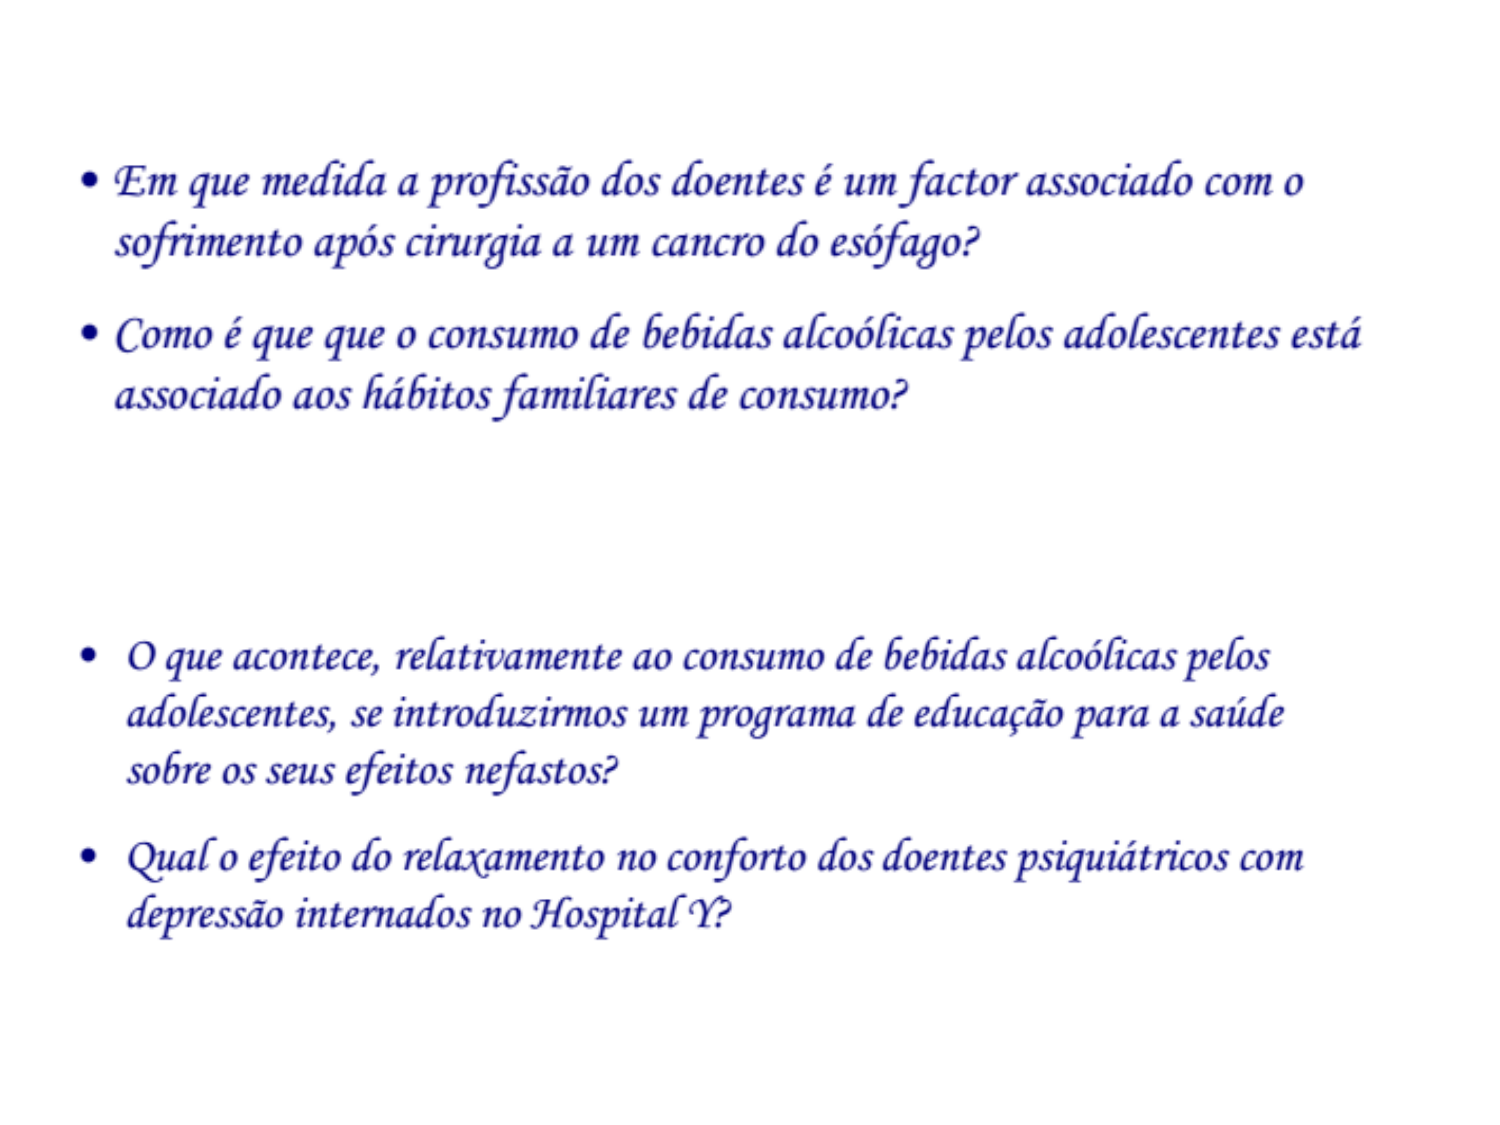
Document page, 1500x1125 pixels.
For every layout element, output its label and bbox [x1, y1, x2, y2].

picture [64, 136, 1422, 445]
picture [52, 621, 1356, 991]
